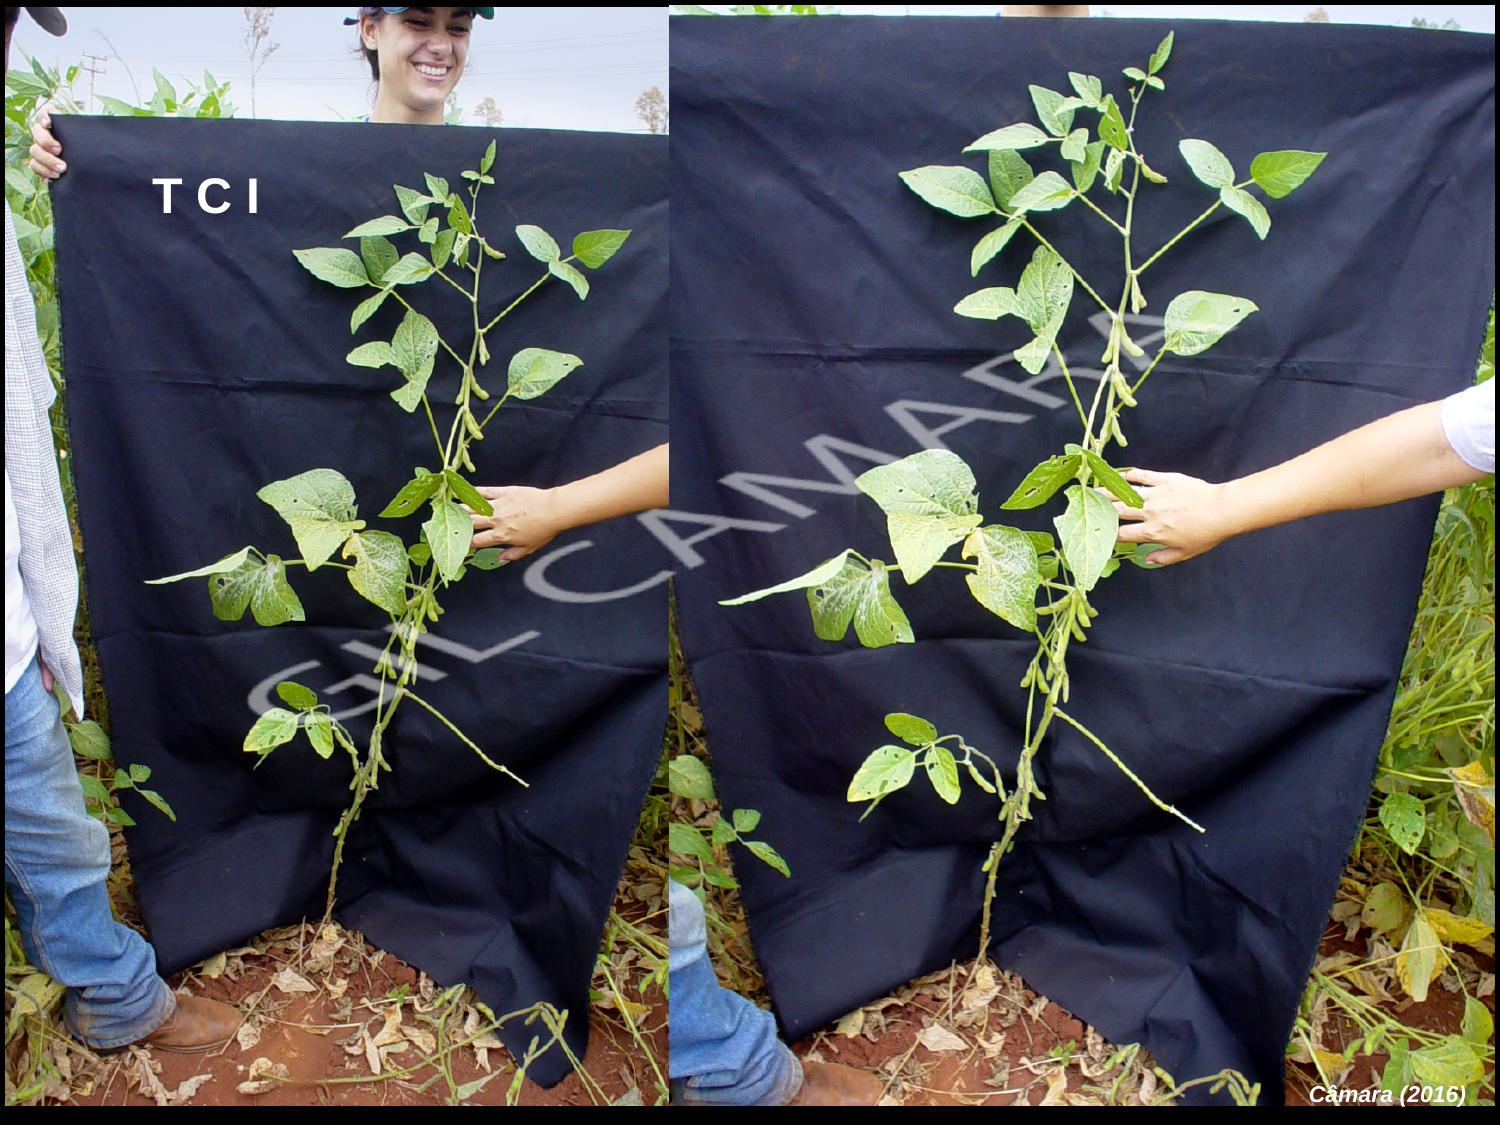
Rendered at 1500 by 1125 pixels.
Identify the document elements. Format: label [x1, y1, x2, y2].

text_box [5, 5, 1495, 1107]
